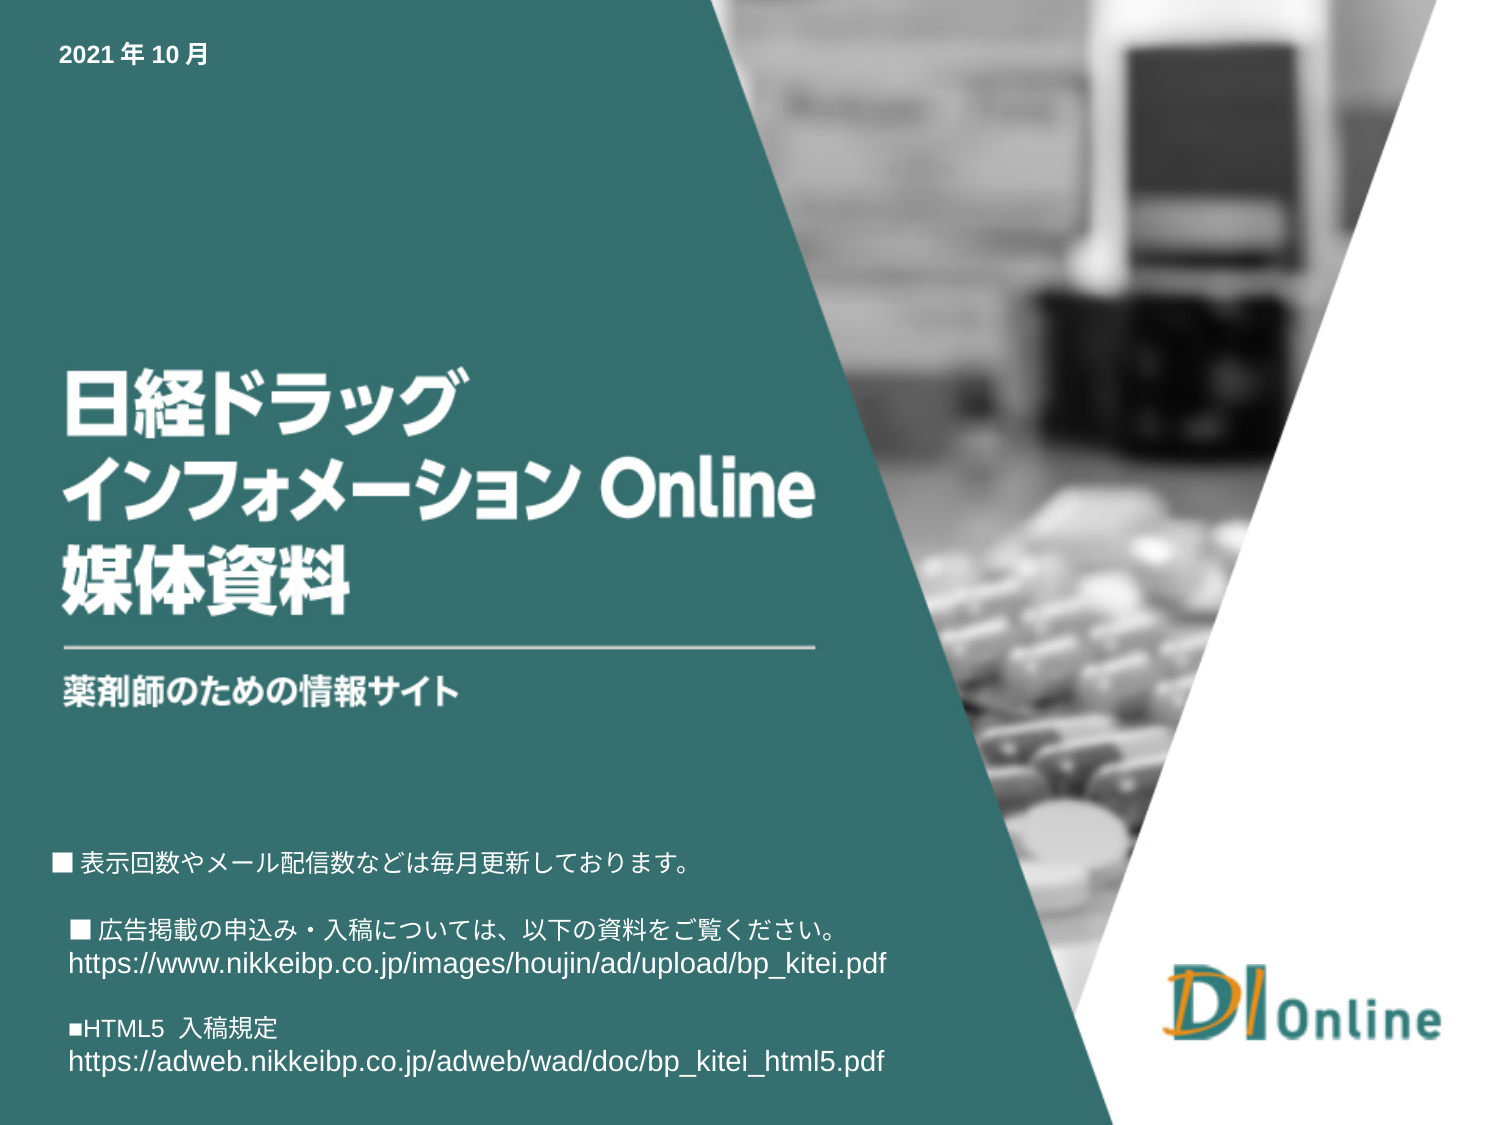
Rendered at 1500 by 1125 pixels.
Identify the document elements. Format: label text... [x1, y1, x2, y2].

text_box 2021年10月 [43, 30, 226, 76]
text_box ■広告掲載の申込み・入稿については、以下の資料をご覧ください。 https://www.nikkeibp.co.jp/images/houjin/ad/upload/bp_kitei.pdf [53, 906, 903, 987]
text_box ■表示回数やメール配信数などは毎月更新しております。 [35, 840, 717, 885]
picture [0, 0, 1500, 1125]
text_box ■HTML5 入稿規定 https://adweb.nikkeibp.co.jp/adweb/wad/doc/bp_kitei_html5.pdf [53, 1004, 902, 1085]
